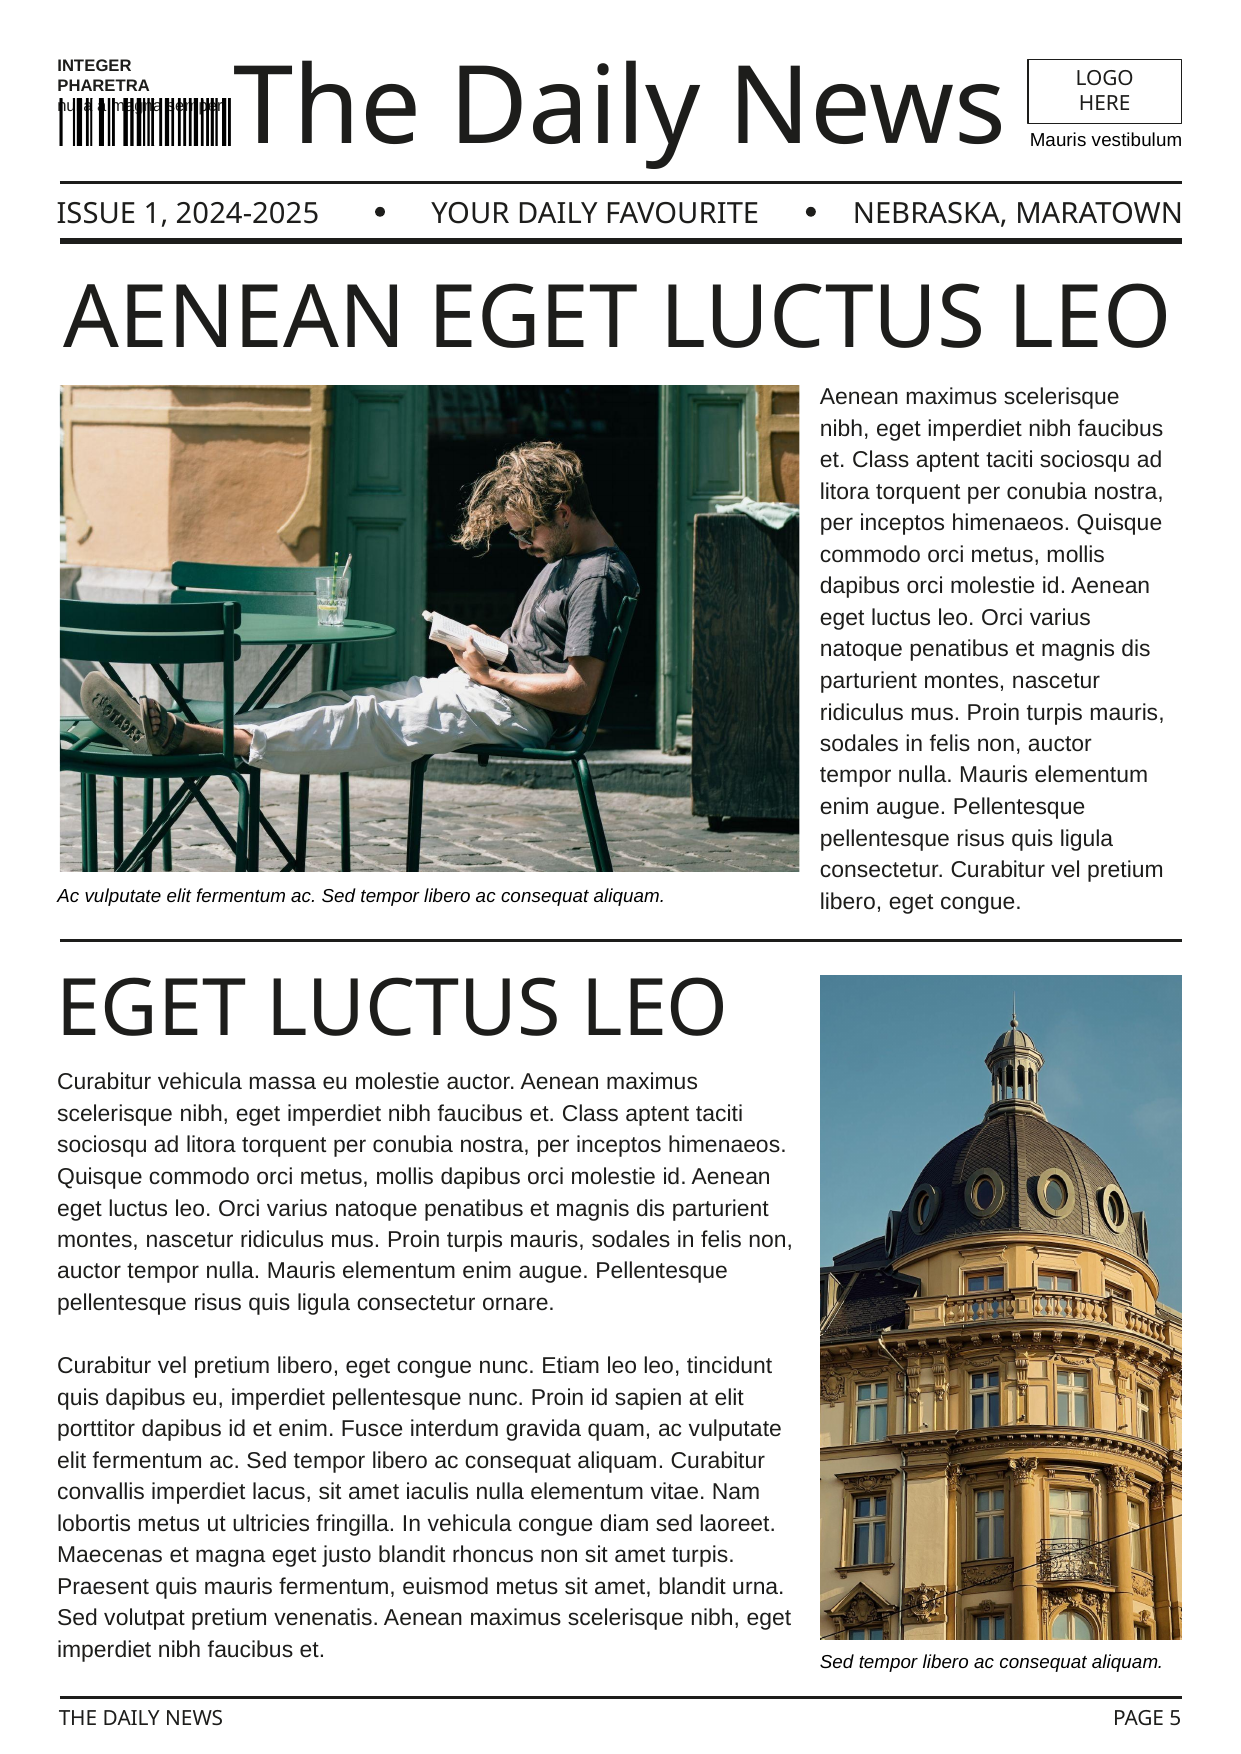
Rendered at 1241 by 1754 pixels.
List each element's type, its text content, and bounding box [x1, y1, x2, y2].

picture [819, 975, 1183, 1641]
text_box Aenean maximus scelerisque nibh, eget imperdiet nibh faucibus et. Class aptent taciti sociosqu ad litora torquent per conubia nostra, per inceptos himenaeos. Quisque commodo orci metus, mollis dapibus orci molestie id. Aenean eget luctus leo. Orci varius natoque penatibus et magnis dis parturient montes, nascetur ridiculus mus. Proin turpis mauris, sodales in felis non, auctor tempor nulla. Mauris elementum enim augue. Pellentesque pellentesque risus quis ligula consectetur. Curabitur vel pretium libero, eget congue. [819, 377, 1166, 914]
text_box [1027, 59, 1184, 151]
picture [59, 385, 800, 872]
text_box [58, 1697, 1183, 1730]
text_box AENEAN EGET LUCTUS LEO [56, 260, 1179, 366]
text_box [57, 54, 231, 146]
text_box Curabitur vehicula massa eu molestie auctor. Aenean maximus scelerisque nibh, eget imperdiet nibh faucibus et. Class aptent taciti sociosqu ad litora torquent per conubia nostra, per inceptos himenaeos. Quisque commodo orci metus, mollis dapibus orci molestie id. Aenean eget luctus leo. Orci varius natoque penatibus et magnis dis parturient montes, nascetur ridiculus mus. Proin turpis mauris, sodales in felis non, auctor tempor nulla. Mauris elementum enim augue. Pellentesque pellentesque risus quis ligula consectetur ornare. Curabitur vel pretium libero, eget congue nunc. Etiam leo leo, tincidunt quis dapibus eu, imperdiet pellentesque nunc. Proin id sapien at elit porttitor dapibus id et enim. Fusce interdum gravida quam, ac vulputate elit fermentum ac. Sed tempor libero ac consequat aliquam. Curabitur convallis imperdiet lacus, sit amet iaculis nulla elementum vitae. Nam lobortis metus ut ultricies fringilla. In vehicula congue diam sed laoreet. Maecenas et magna eget justo blandit rhoncus non sit amet turpis. Praesent quis mauris fermentum, euismod metus sit amet, blandit urna. Sed volutpat pretium venenatis. Aenean maximus scelerisque nibh, eget imperdiet nibh faucibus et. [57, 1062, 797, 1663]
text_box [56, 193, 1184, 230]
text_box EGET LUCTUS LEO [56, 956, 1179, 1052]
text_box Ac vulputate elit fermentum ac. Sed tempor libero ac consequat aliquam. [57, 884, 797, 907]
text_box The Daily News [212, 34, 1028, 165]
text_box Sed tempor libero ac consequat aliquam. [819, 1650, 1182, 1673]
